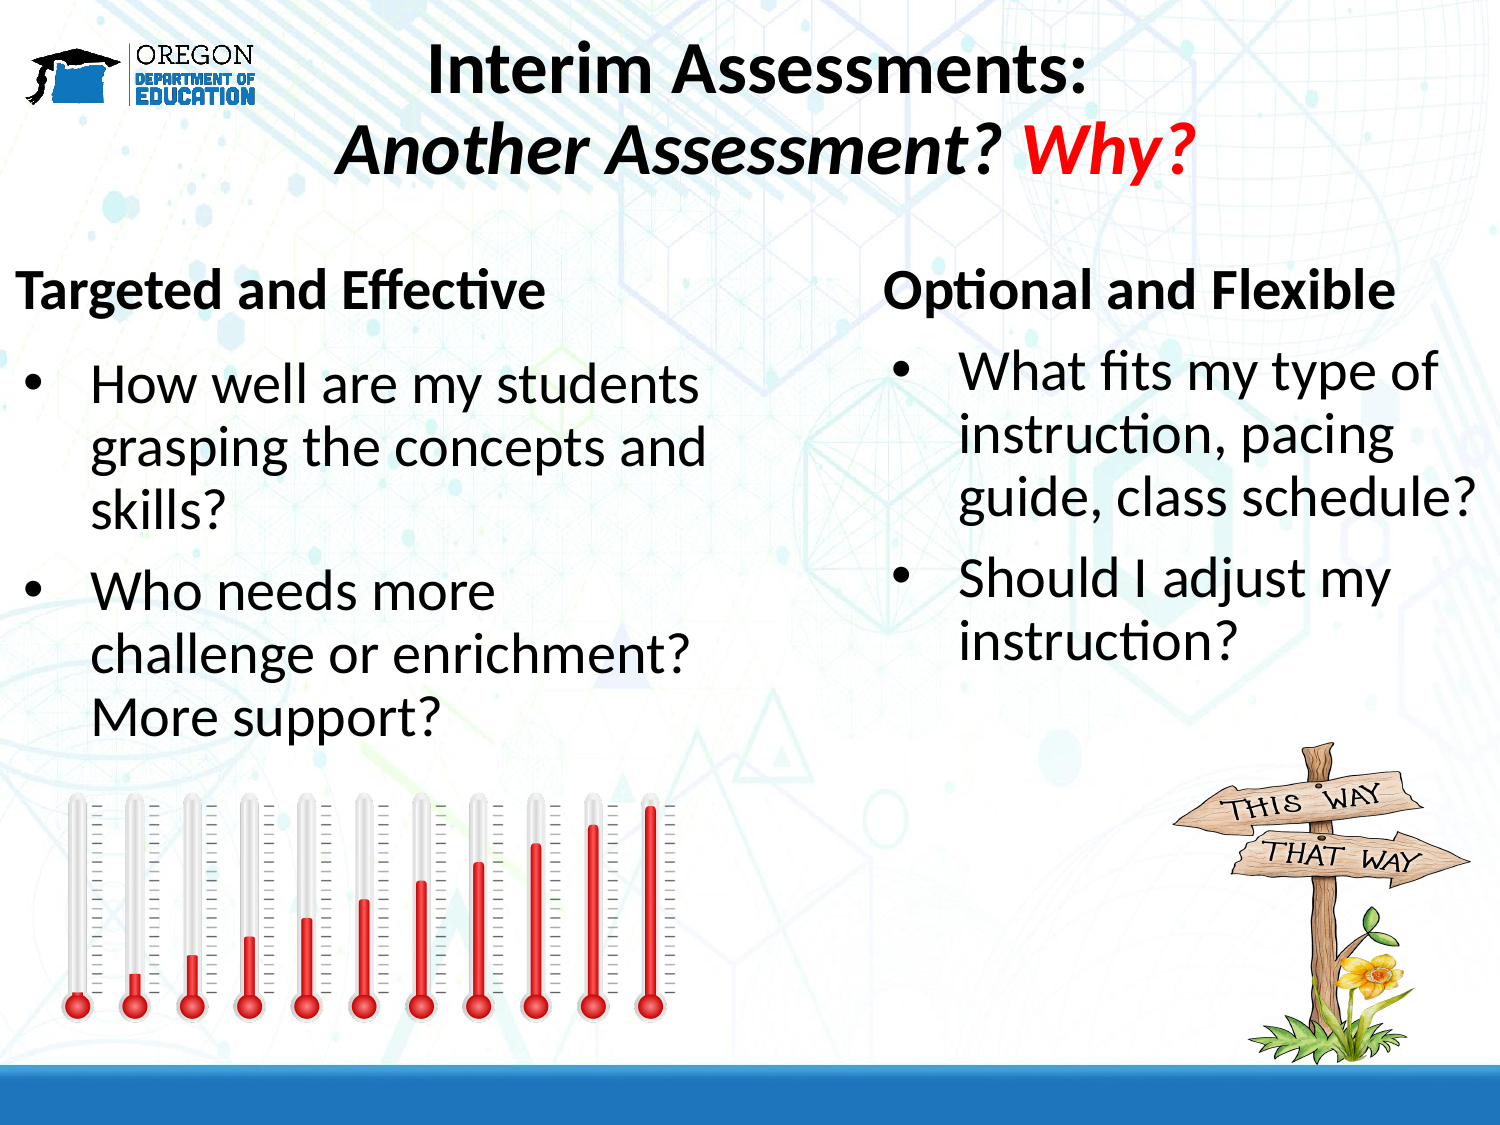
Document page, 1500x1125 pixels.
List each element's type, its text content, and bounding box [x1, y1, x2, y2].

title Interim Assessments: Another Assessment? Why? [212, 13, 1322, 156]
list Targeted and Effective How well are my students grasping the concepts and skills? Who needs more challenge or enrichment? More support? [0, 244, 733, 666]
picture [0, 0, 1500, 1125]
list Optional and Flexible What fits my type of instruction, pacing guide, class schedule? Should I adjust my instruction? [868, 244, 1500, 522]
